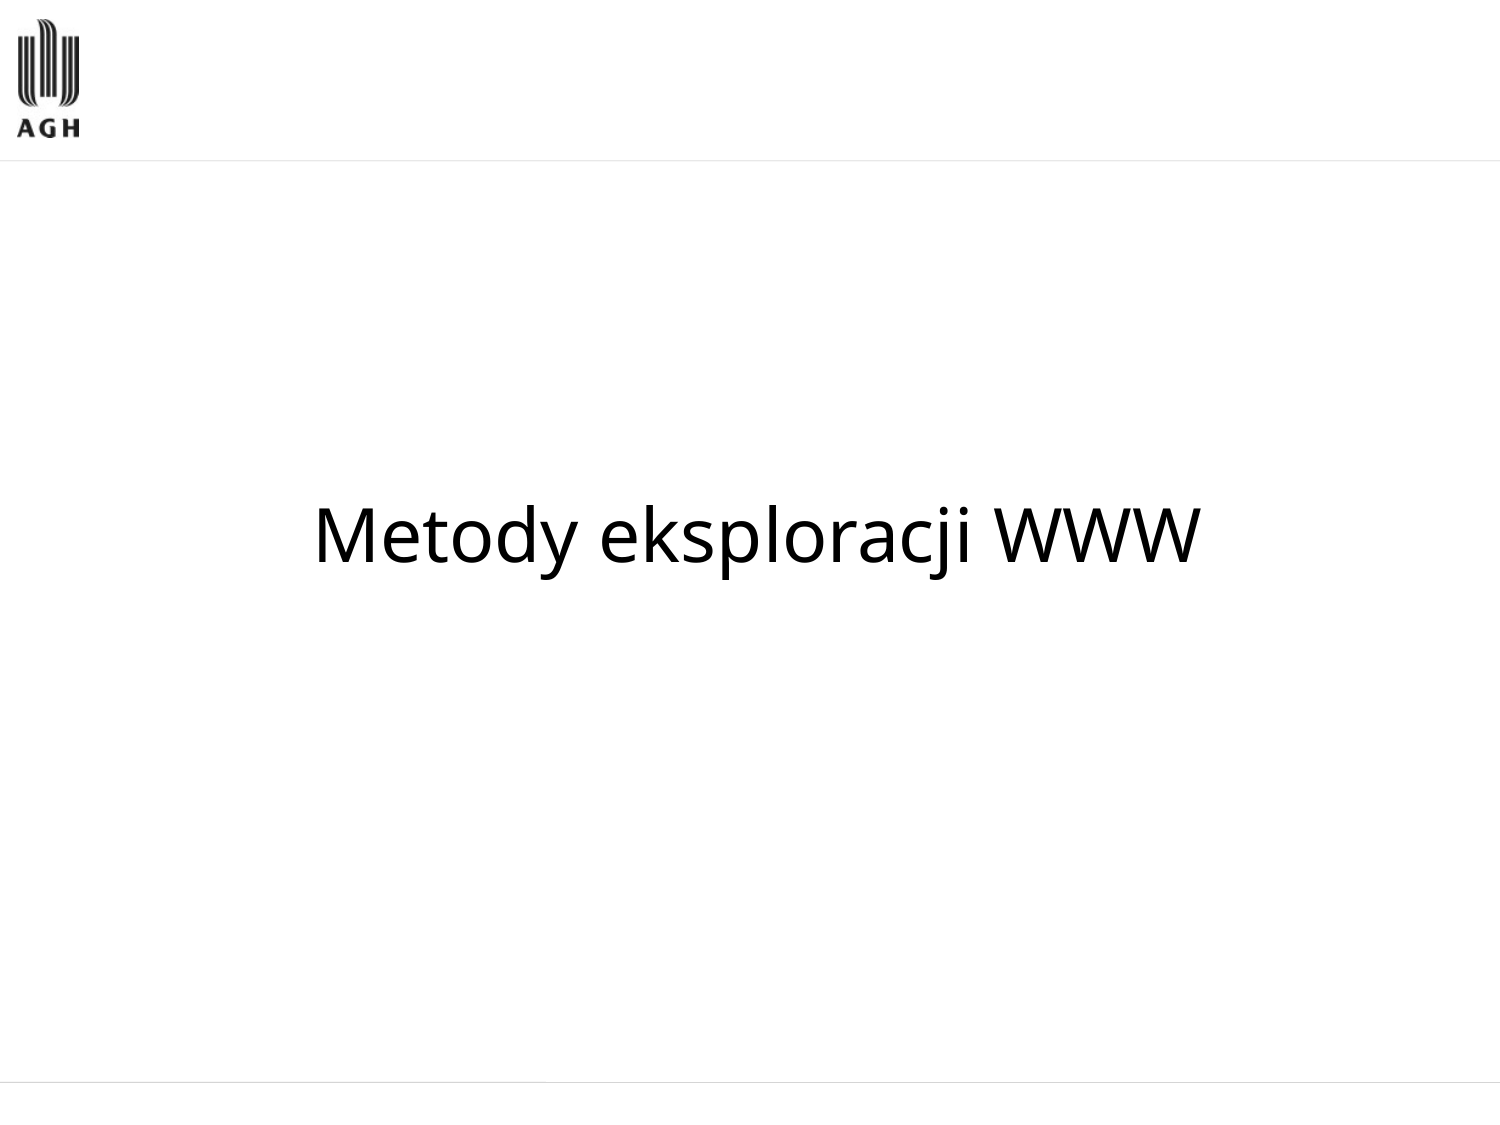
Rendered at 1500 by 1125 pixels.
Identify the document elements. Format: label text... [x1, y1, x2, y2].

subtitle Metody eksploracji WWW [205, 479, 1329, 634]
picture [17, 19, 79, 138]
